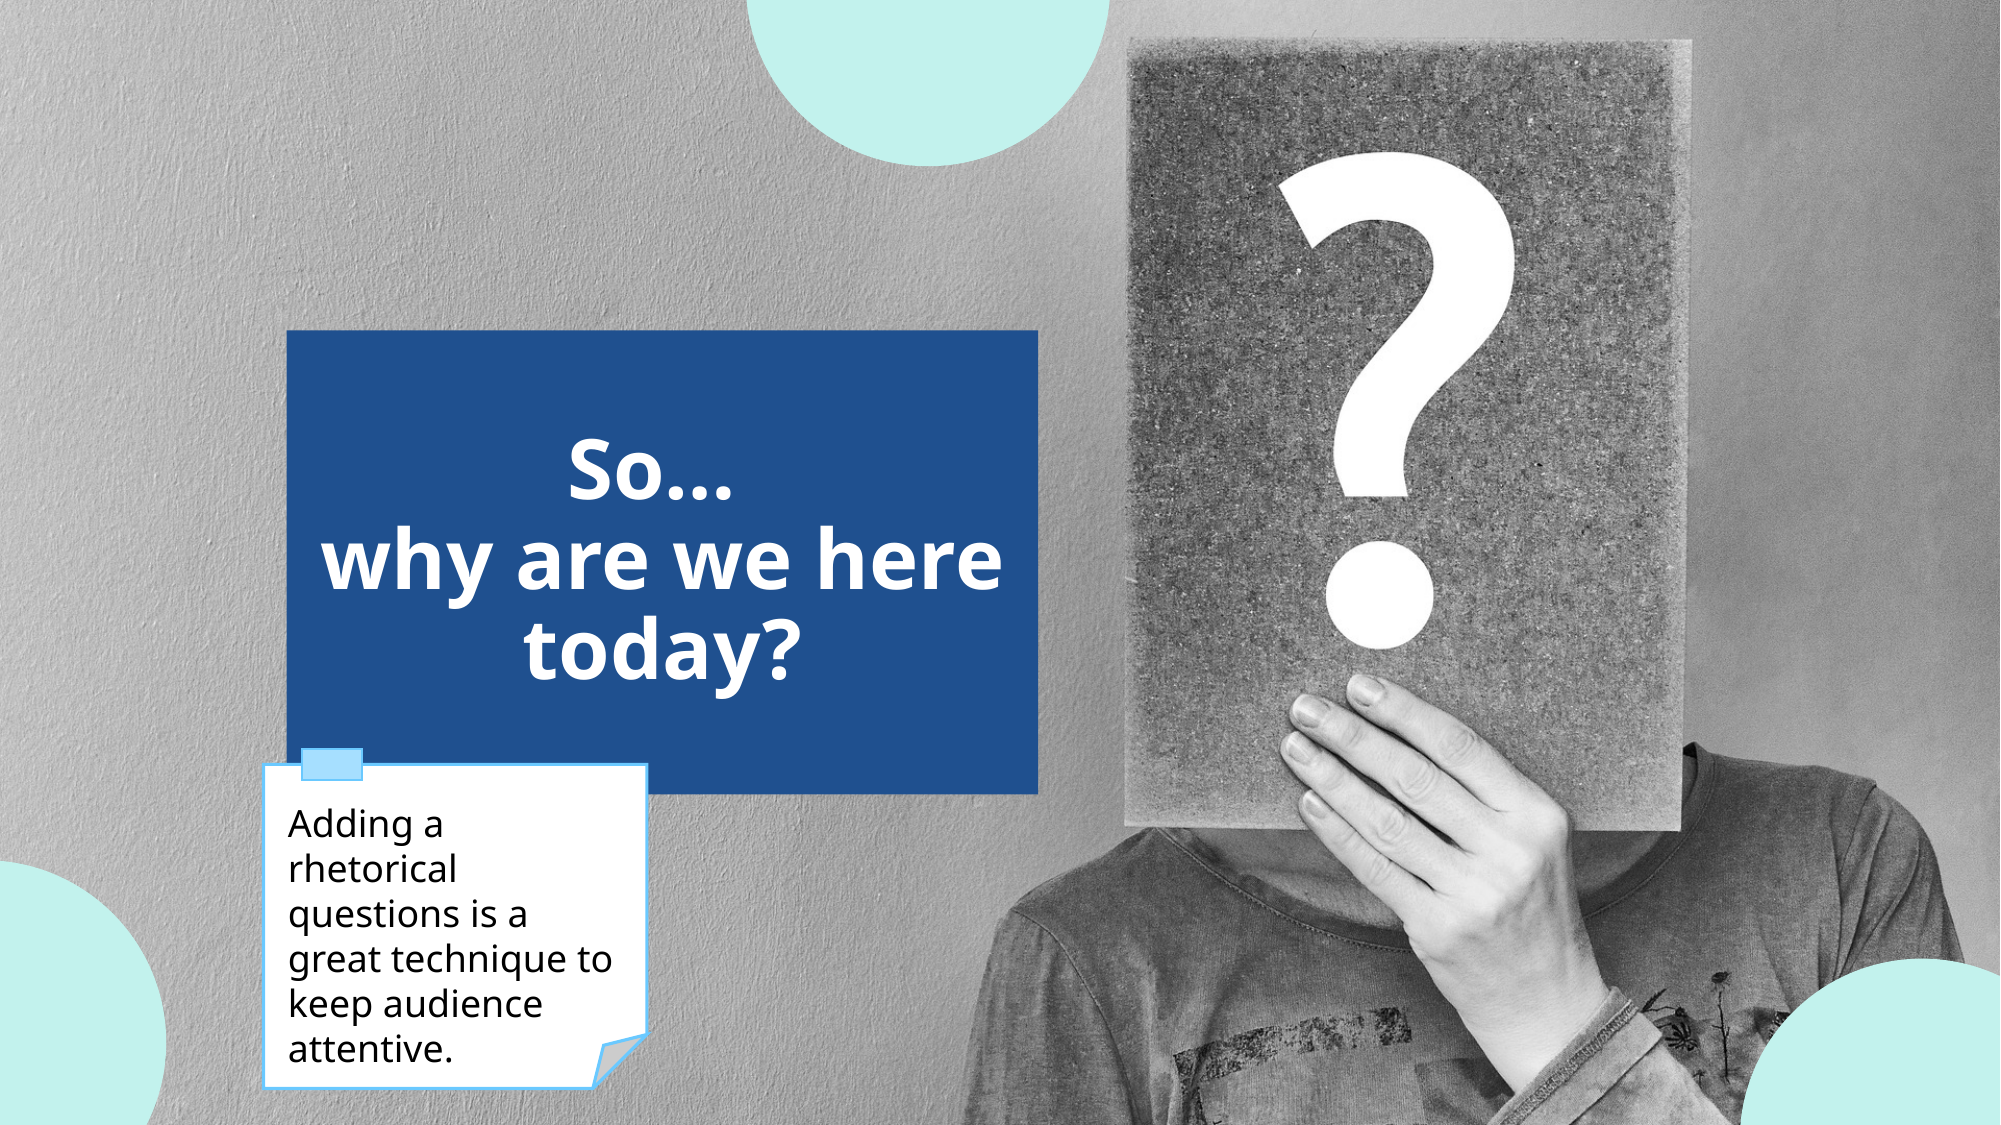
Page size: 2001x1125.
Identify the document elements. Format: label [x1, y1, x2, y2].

picture [0, 0, 2000, 1125]
text_box [263, 748, 647, 1089]
